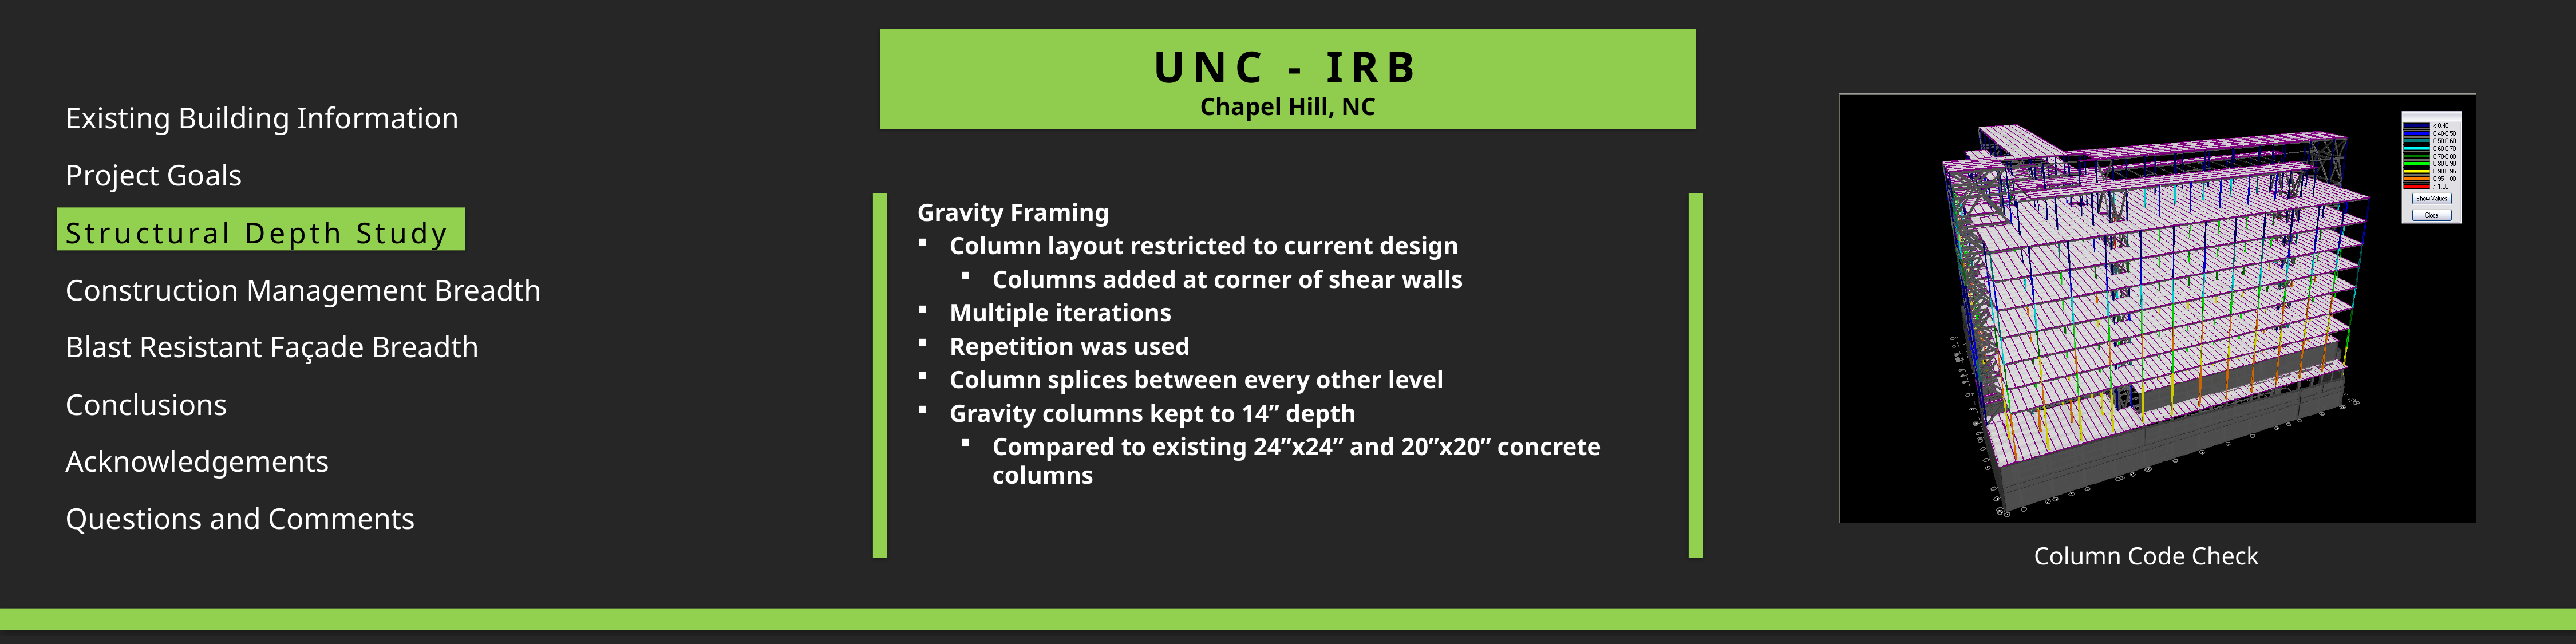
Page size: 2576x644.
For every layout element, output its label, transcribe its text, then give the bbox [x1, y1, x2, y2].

text_box Gravity Framing Column layout restricted to current design Columns added at corner of shear walls Multiple iterations Repetition was used Column splices between every other level Gravity columns kept to 14” depth Compared to existing 24”x24” and 20”x20” concrete columns [908, 193, 1682, 558]
text_box Column Code Check [1796, 536, 2498, 574]
text_box [1688, 193, 1703, 558]
text_box [872, 193, 887, 558]
picture [1839, 93, 2476, 523]
list Existing Building Information Project Goals Structural Depth Study Construction Management Breadth Blast Resistant Façade Breadth Conclusions Acknowledgements Questions and Comments [57, 78, 831, 559]
